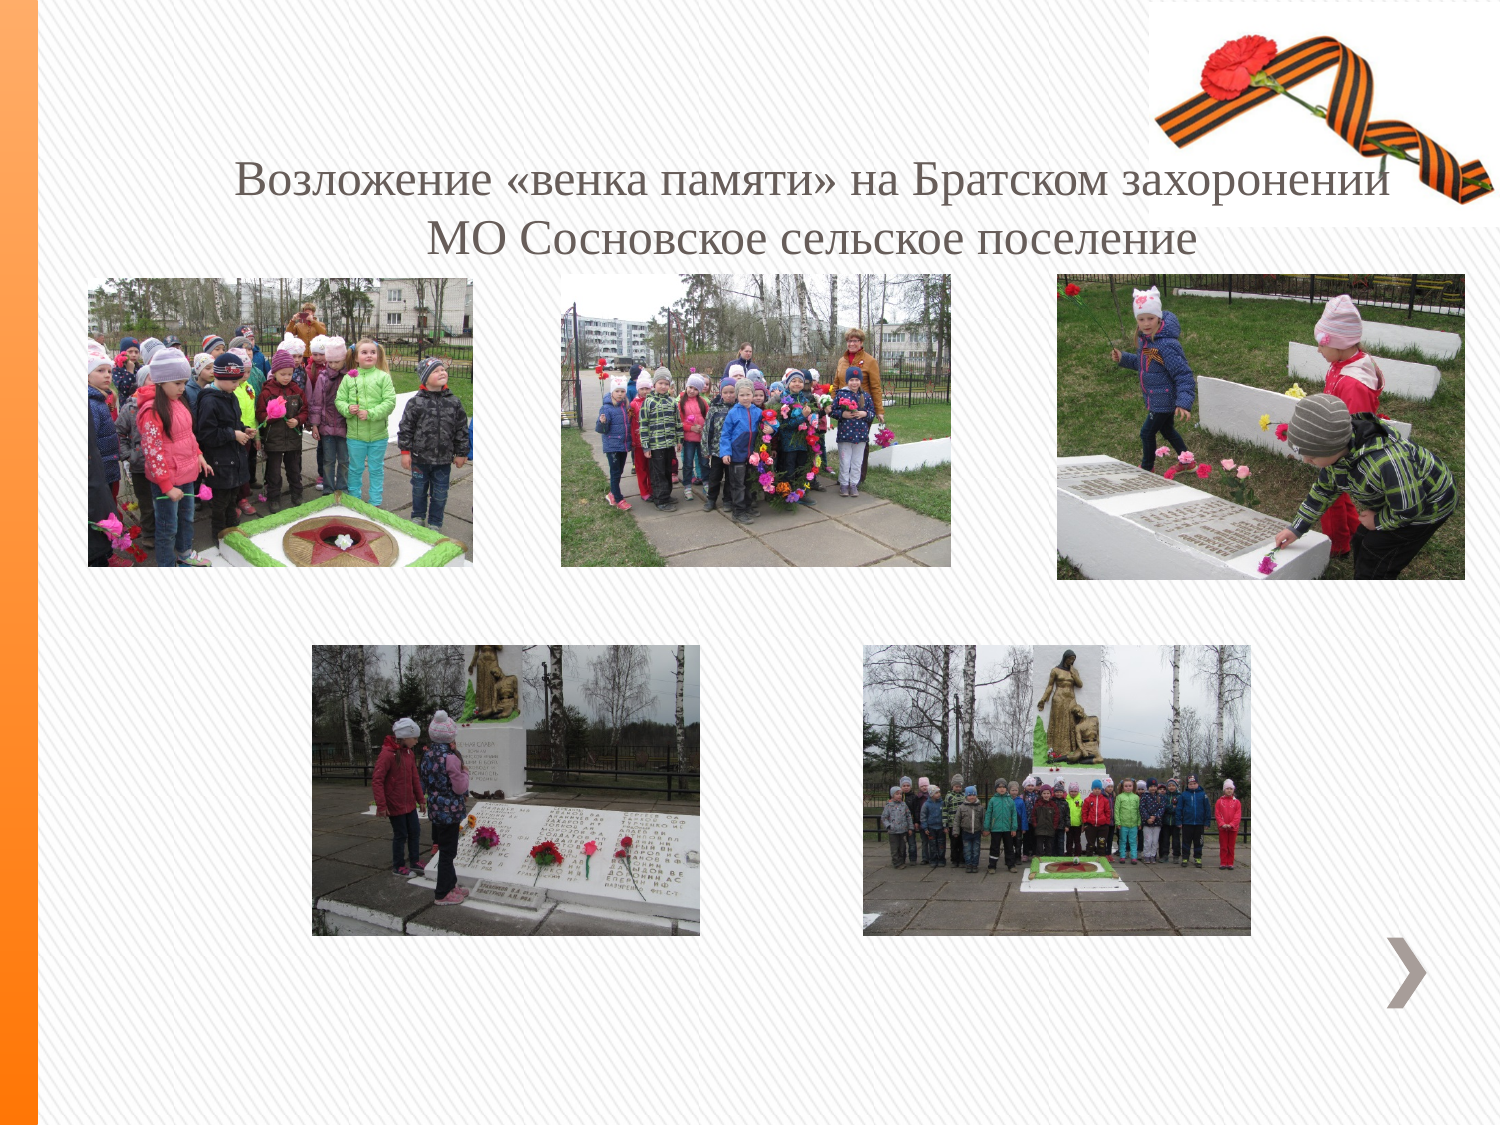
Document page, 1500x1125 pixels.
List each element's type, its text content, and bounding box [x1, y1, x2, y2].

list Возложение «венка памяти» на Братском захоронении МО Сосновское сельское поселение [200, 137, 1425, 863]
picture [862, 644, 1252, 937]
picture [1056, 274, 1465, 581]
picture [560, 274, 952, 568]
picture [312, 645, 700, 937]
picture [1149, 2, 1500, 227]
picture [88, 278, 473, 567]
